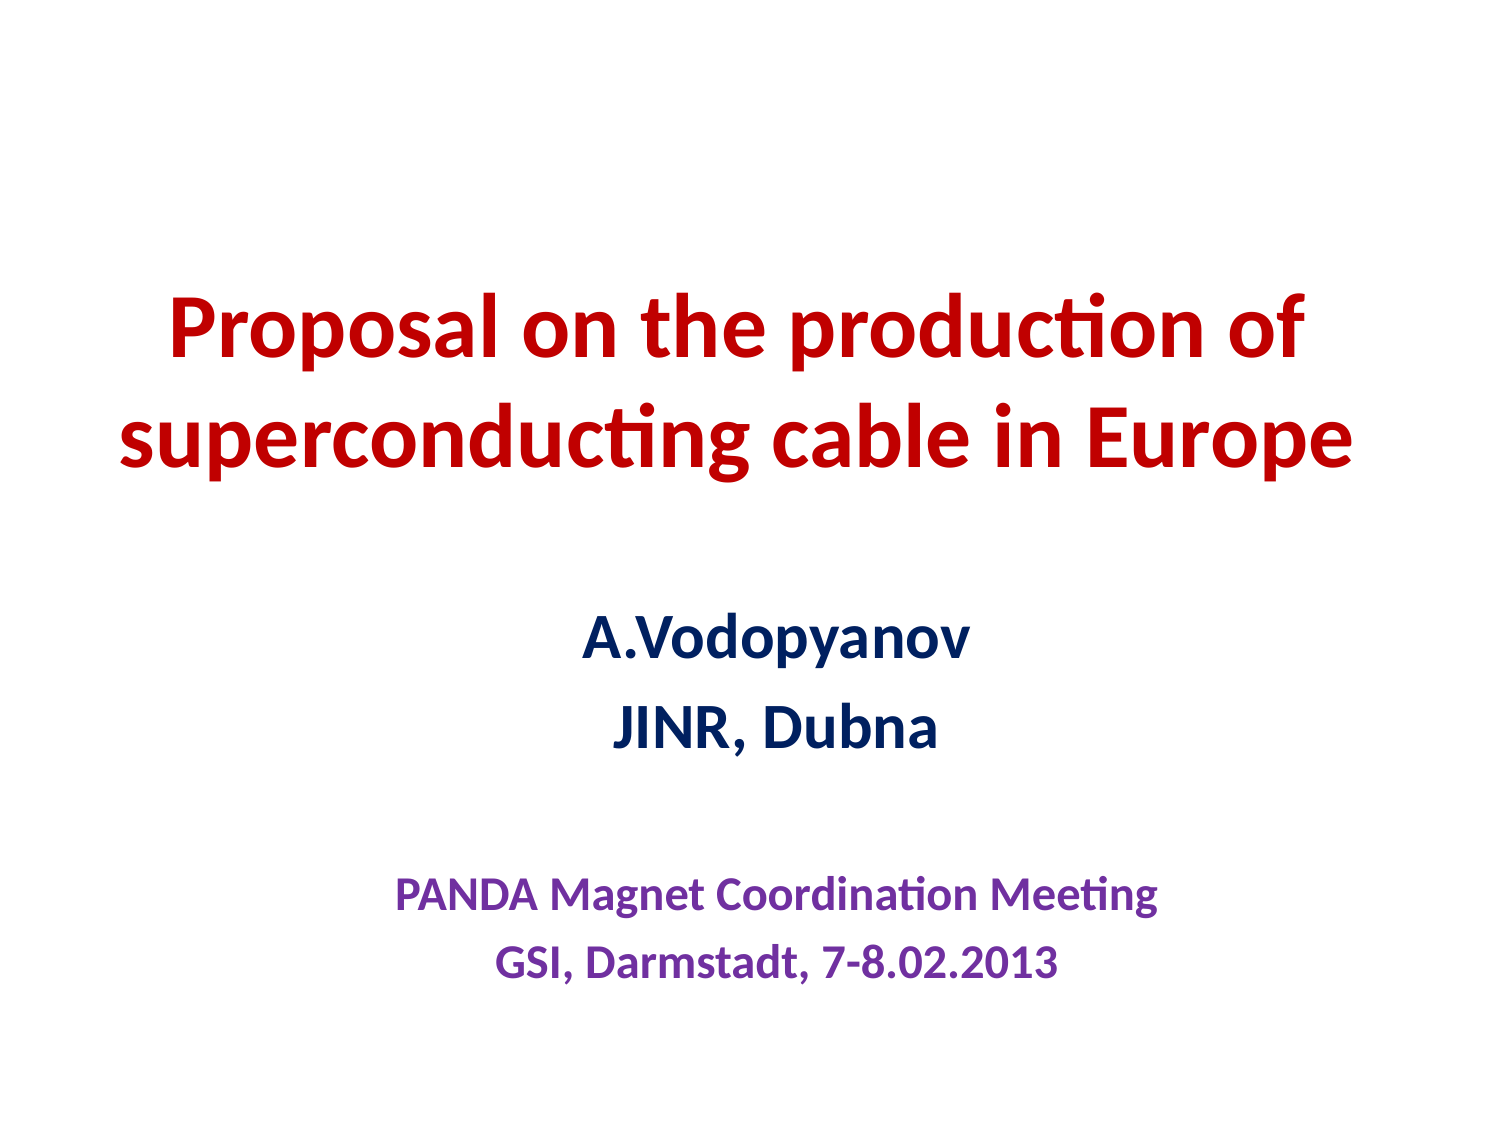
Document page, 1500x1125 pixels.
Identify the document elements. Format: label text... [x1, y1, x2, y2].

subtitle A.Vodopyanov JINR, Dubna PANDA Magnet Coordination Meeting GSI, Darmstadt, 7-8.02.2013 [225, 586, 1329, 1000]
title Proposal on the production of superconducting cable in Europe [100, 255, 1376, 497]
